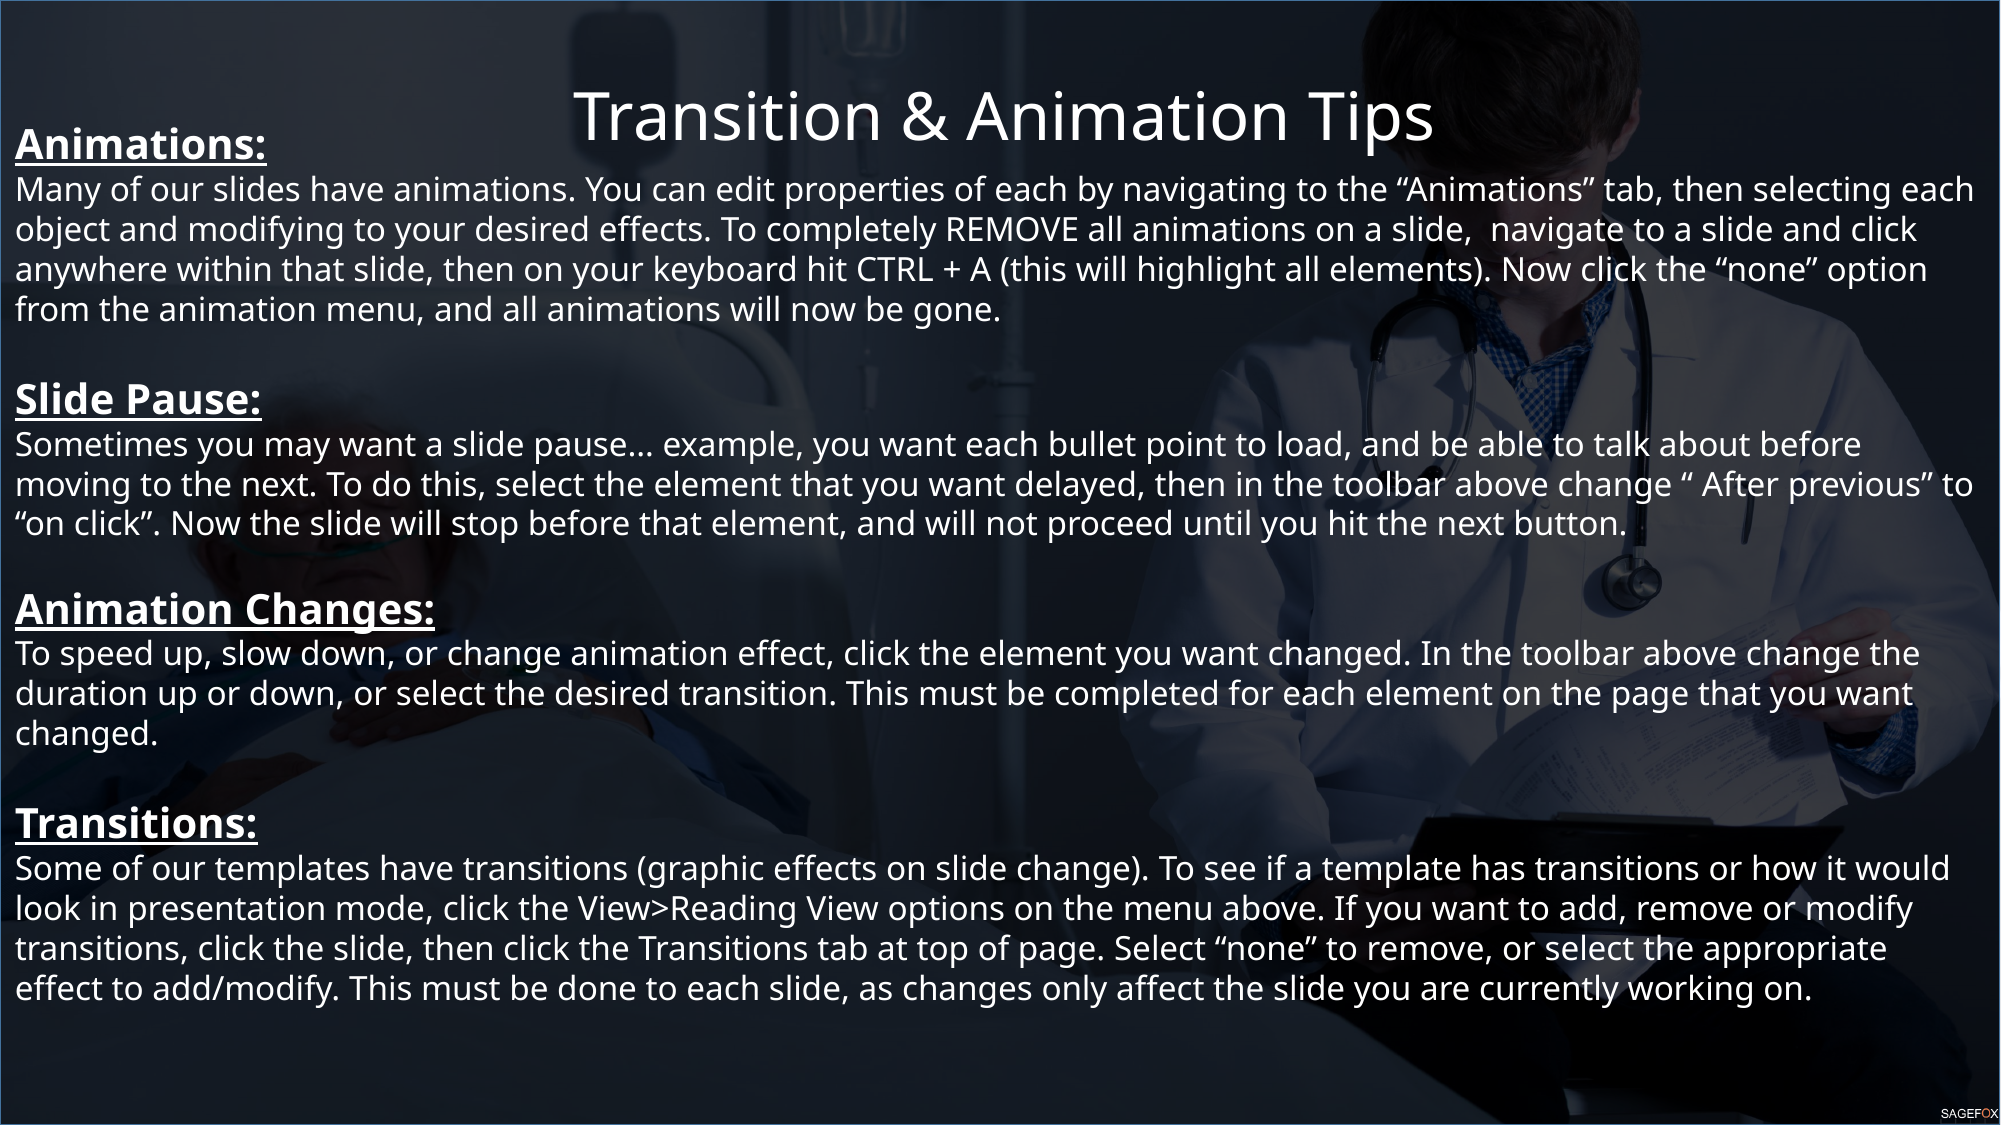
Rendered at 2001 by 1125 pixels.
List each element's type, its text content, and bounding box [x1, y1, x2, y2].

title Transition & Animation Tips [477, 59, 1532, 177]
text_box Animations: Many of our slides have animations. You can edit properties of each by navigating to the “Animations” tab, then selecting each object and modifying to your desired effects. To completely REMOVE all animations on a slide, navigate to a slide and click anywhere within that slide, then on your keyboard hit CTRL + A (this will highlight all elements). Now click the “none” option from the animation menu, and all animations will now be gone. Slide Pause: Sometimes you may want a slide pause… example, you want each bullet point to load, and be able to talk about before moving to the next. To do this, select the element that you want delayed, then in the toolbar above change “ After previous” to “on click”. Now the slide will stop before that element, and will not proceed until you hit the next button. Animation Changes: To speed up, slow down, or change animation effect, click the element you want changed. In the toolbar above change the duration up or down, or select the desired transition. This must be completed for each element on the page that you want changed. Transitions: Some of our templates have transitions (graphic effects on slide change). To see if a template has transitions or how it would look in presentation mode, click the View>Reading View options on the menu above. If you want to add, remove or modify transitions, click the slide, then click the Transitions tab at top of page. Select “none” to remove, or select the appropriate effect to add/modify. This must be done to each slide, as changes only affect the slide you are currently working on. [0, 0, 2000, 1125]
